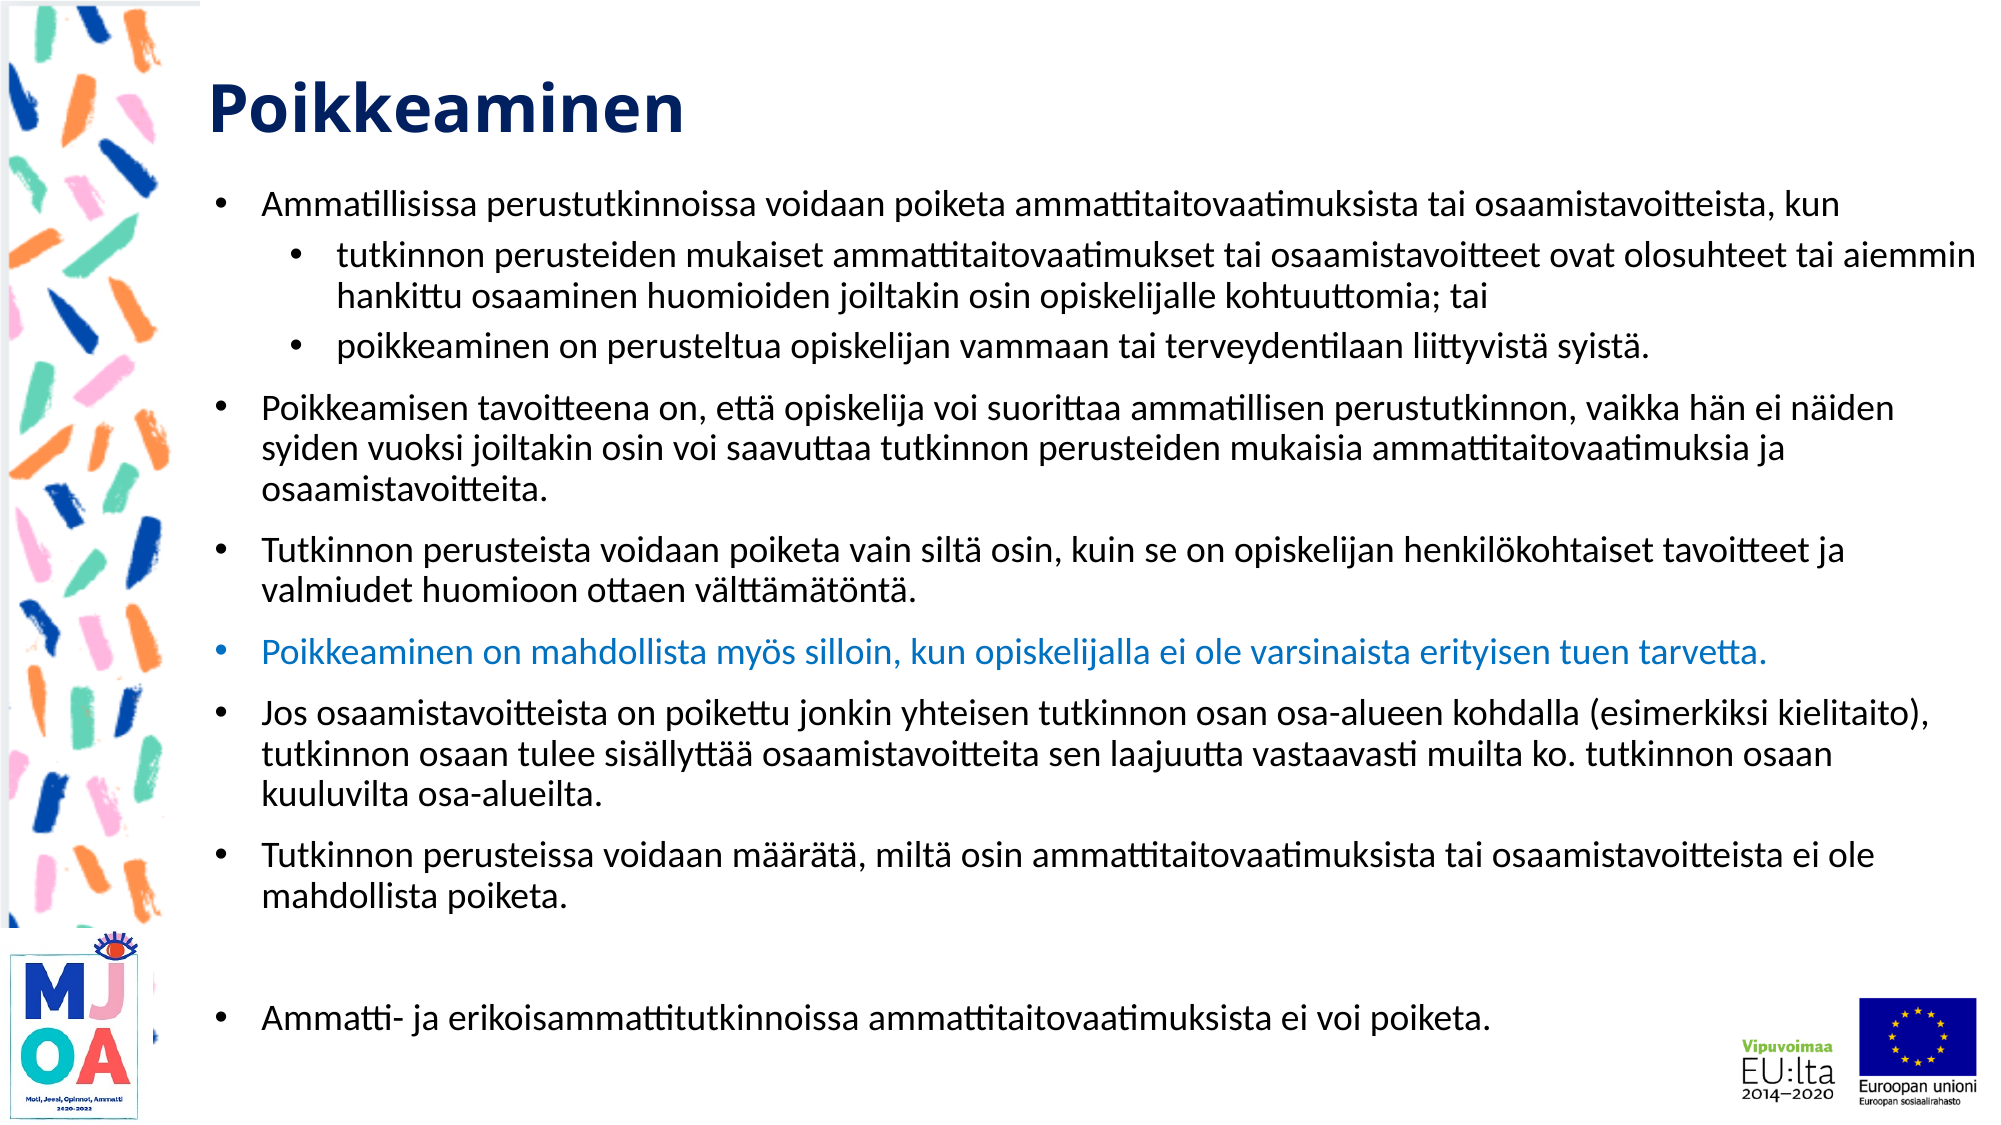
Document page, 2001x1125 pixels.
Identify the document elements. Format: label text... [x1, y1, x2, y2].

picture [1719, 996, 1977, 1125]
list Ammatillisissa perustutkinnoissa voidaan poiketa ammattitaitovaatimuksista tai osaamistavoitteista, kun tutkinnon perusteiden mukaiset ammattitaitovaatimukset tai osaamistavoitteet ovat olosuhteet tai aiemmin hankittu osaaminen huomioiden joiltakin osin opiskelijalle kohtuuttomia; tai poikkeaminen on perusteltua opiskelijan vammaan tai terveydentilaan liittyvistä syistä. Poikkeamisen tavoitteena on, että opiskelija voi suorittaa ammatillisen perustutkinnon, vaikka hän ei näiden syiden vuoksi joiltakin osin voi saavuttaa tutkinnon perusteiden mukaisia ammattitaitovaatimuksia ja osaamistavoitteita. Tutkinnon perusteista voidaan poiketa vain siltä osin, kuin se on opiskelijan henkilökohtaiset tavoitteet ja valmiudet huomioon ottaen välttämätöntä. Poikkeaminen on mahdollista myös silloin, kun opiskelijalla ei ole varsinaista erityisen tuen tarvetta. Jos osaamistavoitteista on poikettu jonkin yhteisen tutkinnon osan osa-alueen kohdalla (esimerkiksi kielitaito), tutkinnon osaan tulee sisällyttää osaamistavoitteita sen laajuutta vastaavasti muilta ko. tutkinnon osaan kuuluvilta osa-alueilta. Tutkinnon perusteissa voidaan määrätä, miltä osin ammattitaitovaatimuksista tai osaamistavoitteista ei ole mahdollista poiketa. Ammatti- ja erikoisammattitutkinnoissa ammattitaitovaatimuksista ei voi poiketa. [199, 176, 1993, 1039]
title Poikkeaminen [192, 1, 1918, 220]
picture [0, 1, 663, 1125]
